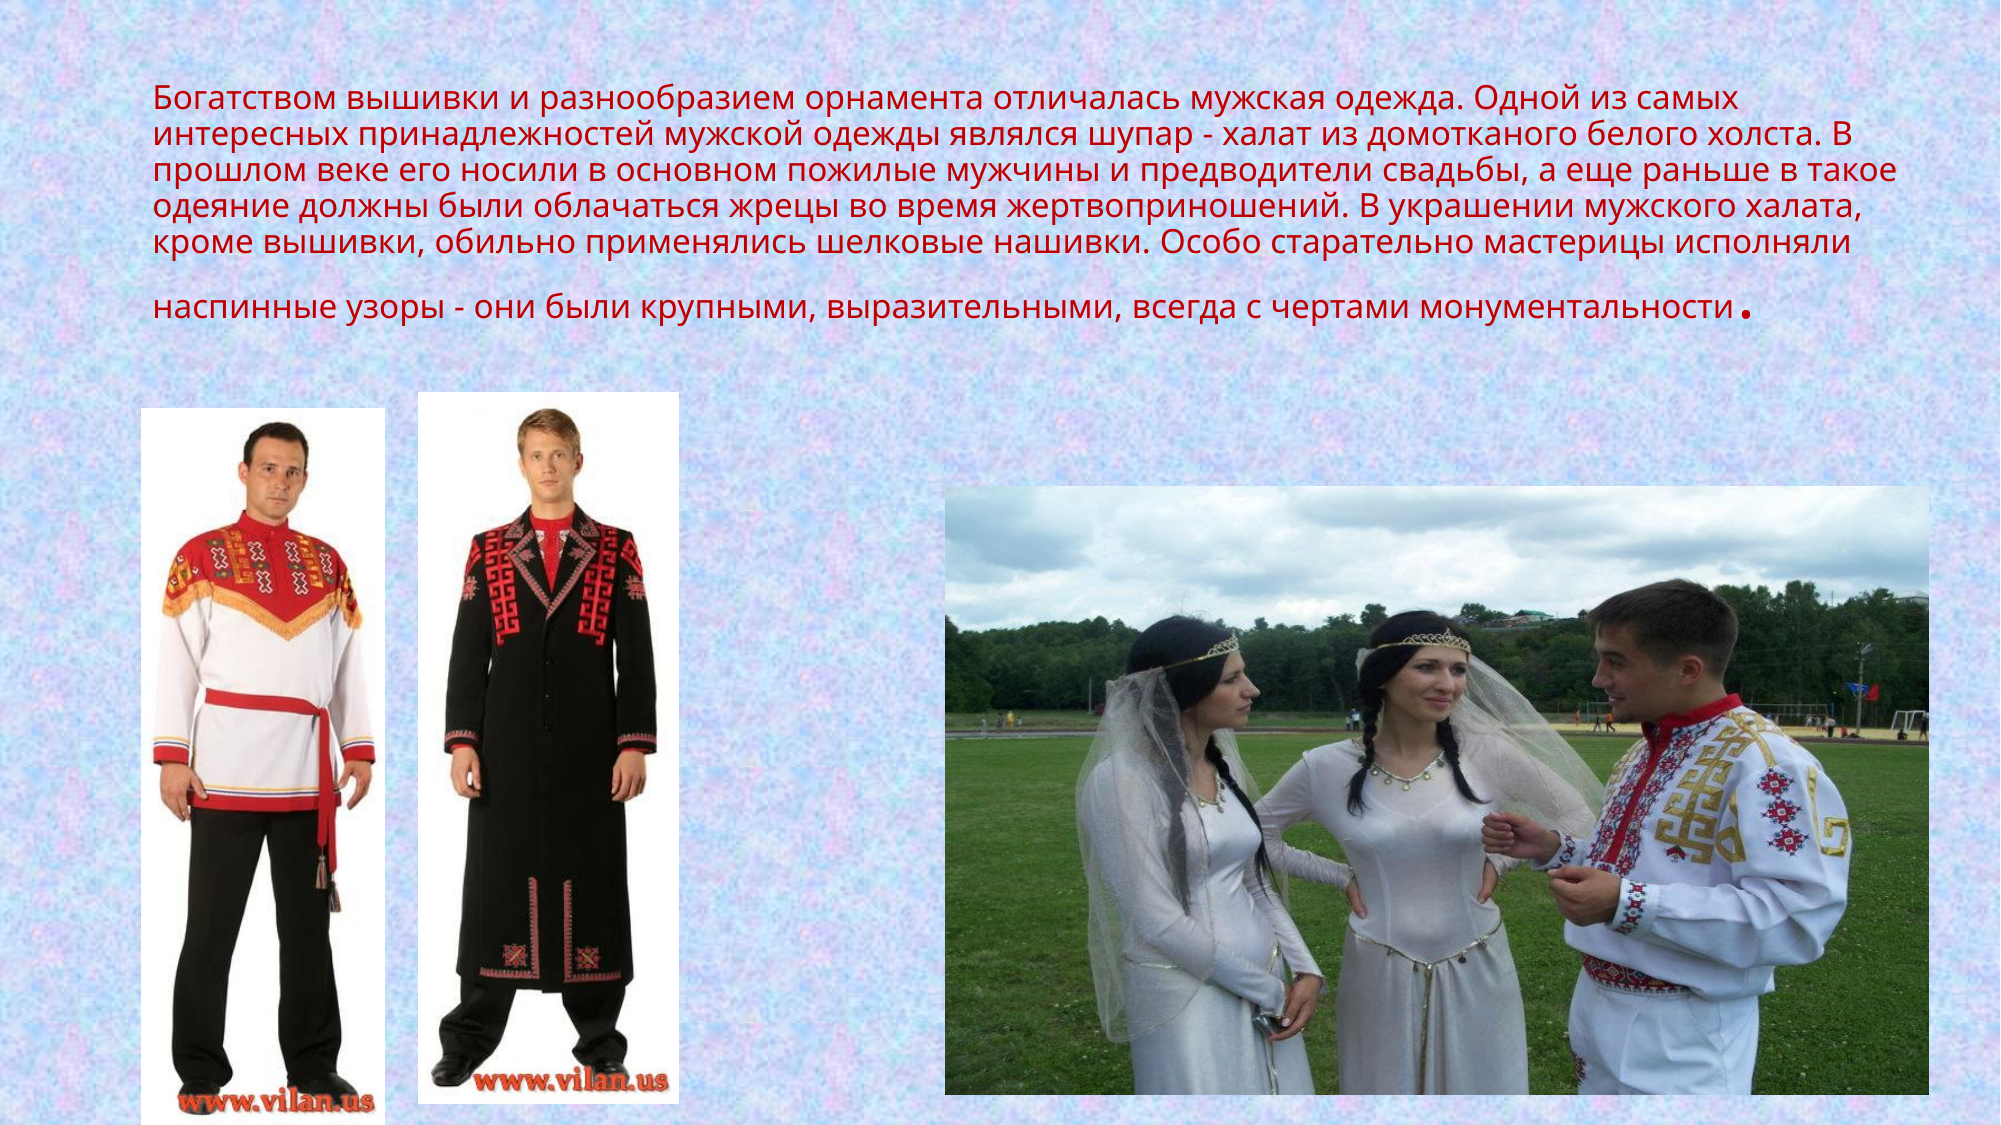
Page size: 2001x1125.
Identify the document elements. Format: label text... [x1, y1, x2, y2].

title Богатством вышивки и разнообразием орнамента отличалась мужская одежда. Одной из самых интересных принадлежностей мужской одежды являлся шупар - халат из домотканого белого холста. В прошлом веке его носили в основном пожилые мужчины и предводители свадьбы, а еще раньше в такое одеяние должны были облачаться жрецы во время жертвоприношений. В украшении мужского халата, кроме вышивки, обильно применялись шелковые нашивки. Особо старательно мастерицы исполняли наспинные узоры - они были крупными, выразительными, всегда с чертами монументальности. [137, 59, 1929, 355]
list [945, 486, 1929, 1095]
picture [0, 0, 2001, 1125]
